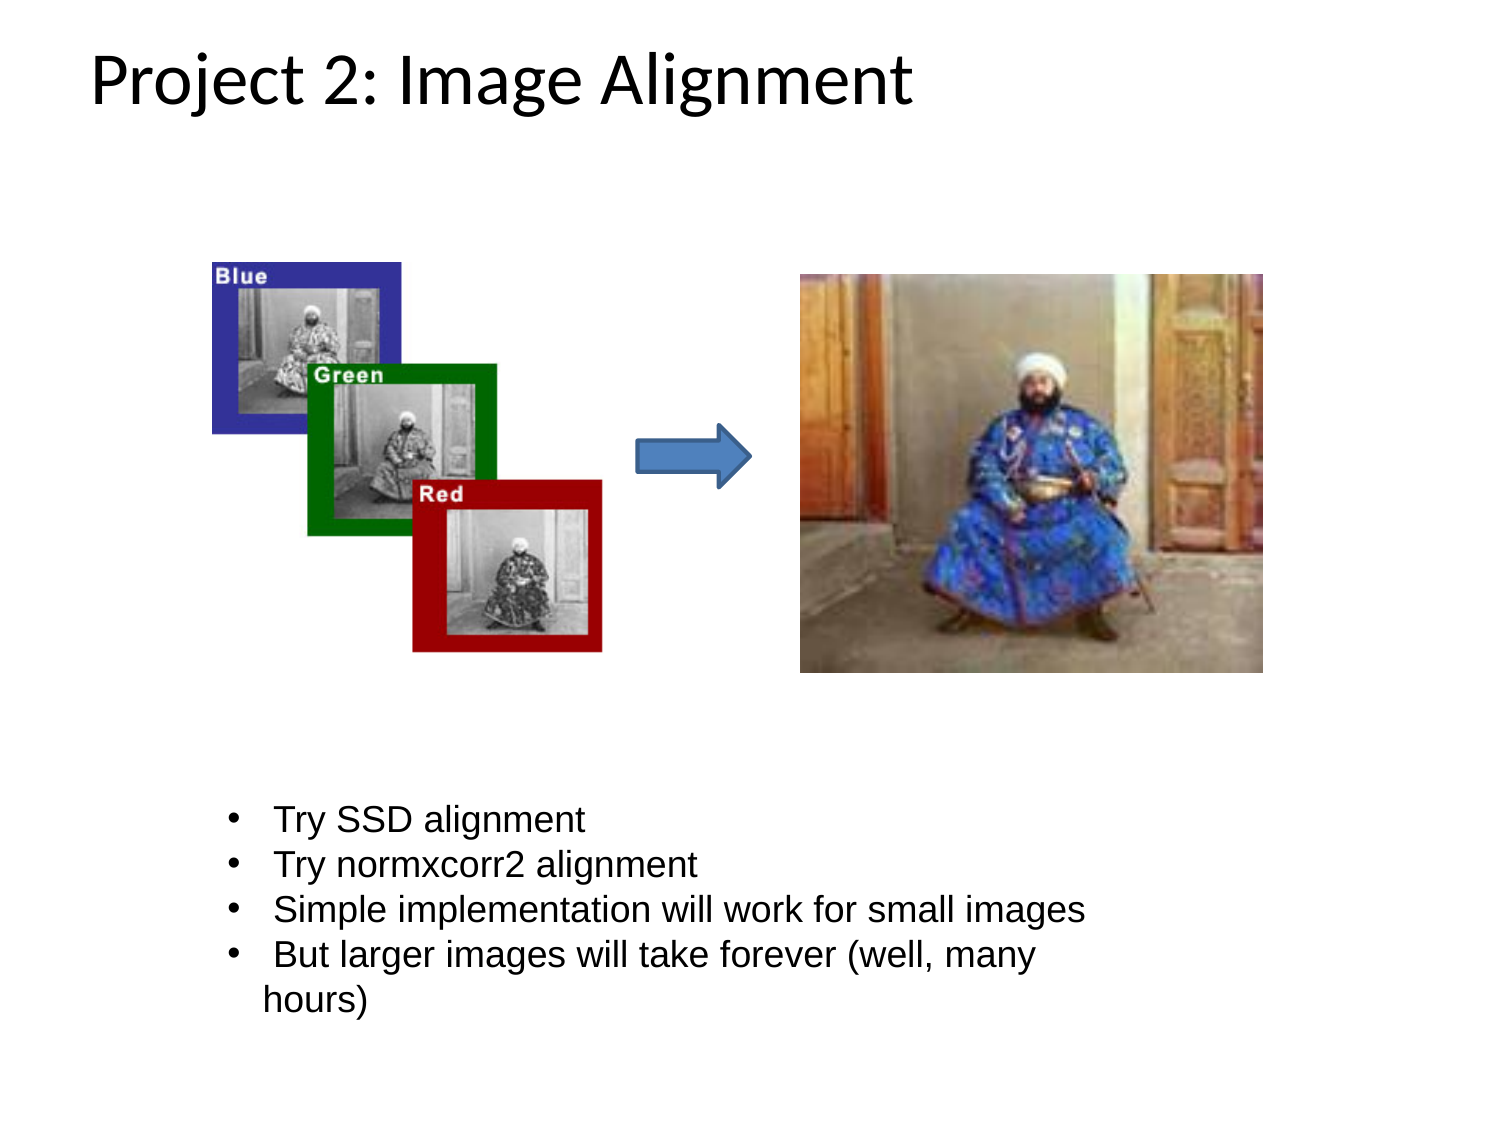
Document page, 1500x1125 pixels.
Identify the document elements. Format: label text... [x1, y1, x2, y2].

picture [799, 274, 1263, 673]
title Project 2: Image Alignment [75, 0, 1425, 150]
picture [212, 262, 604, 654]
text_box Try SSD alignment Try normxcorr2 alignment Simple implementation will work for small images But larger images will take forever (well, many hours) [212, 787, 1163, 1028]
text_box [635, 423, 753, 490]
